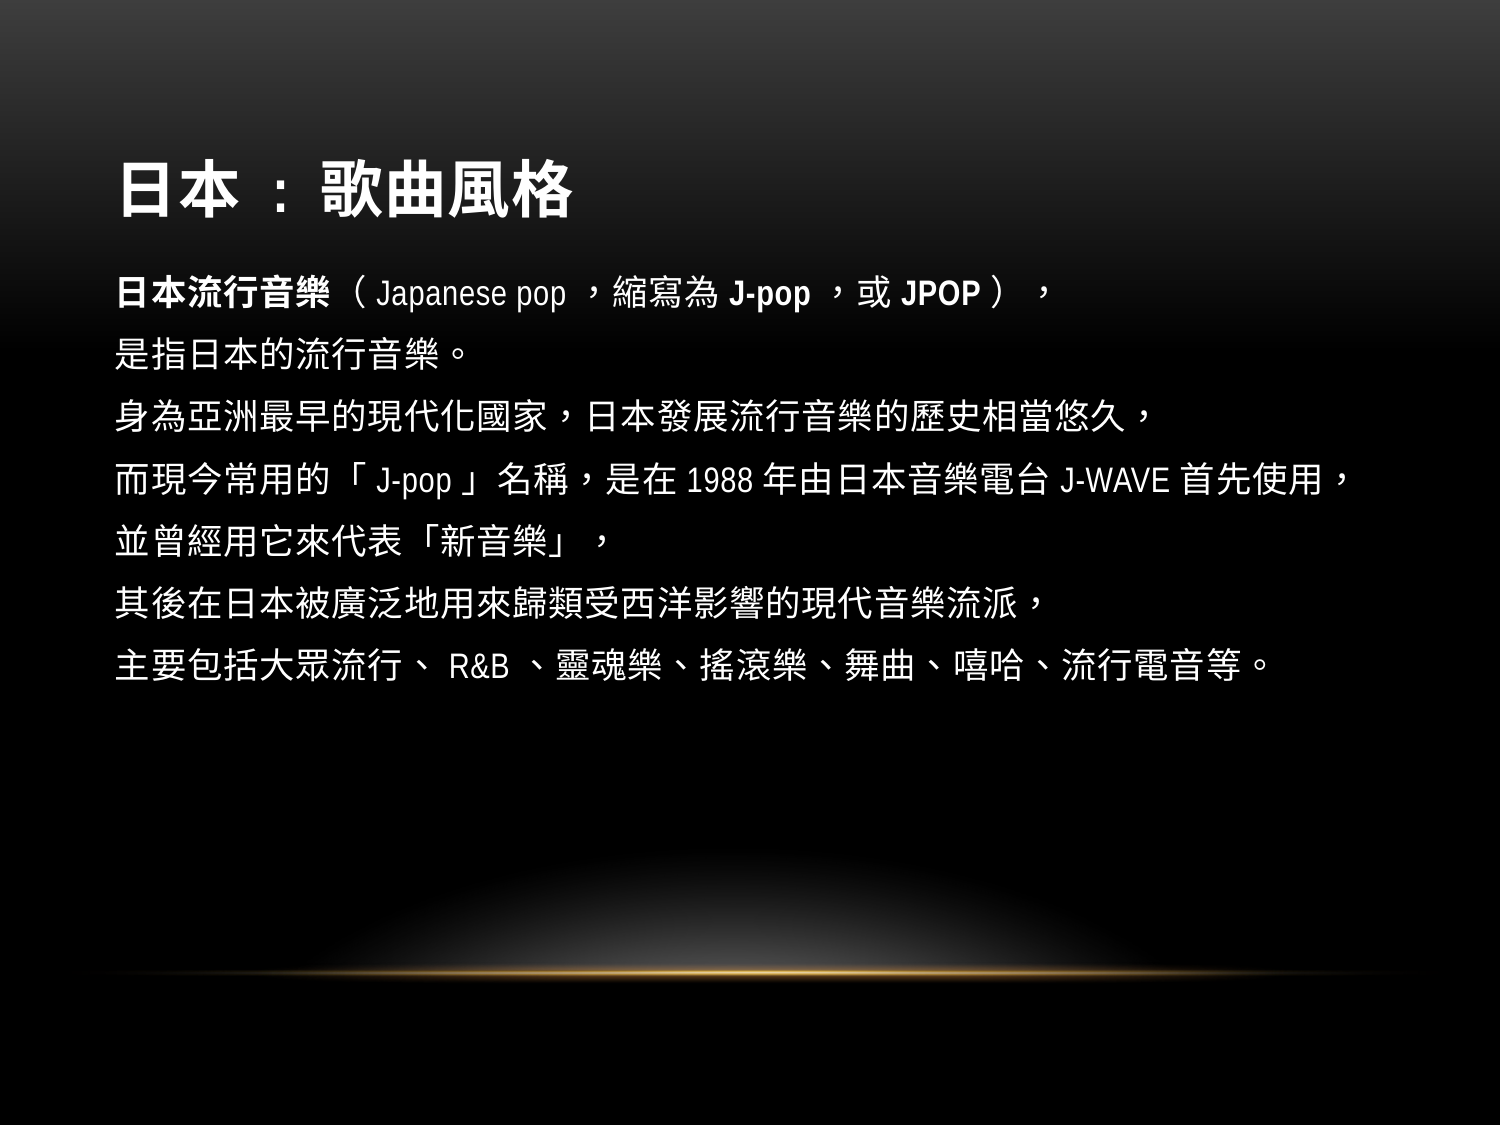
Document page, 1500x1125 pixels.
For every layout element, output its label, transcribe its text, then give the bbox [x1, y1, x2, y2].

picture [0, 0, 1500, 1125]
title 日本 : 歌曲風格 [99, 45, 1400, 233]
list 日本流行音樂（Japanese pop，縮寫為J-pop，或JPOP）， 是指日本的流行音樂。 身為亞洲最早的現代化國家，日本發展流行音樂的歷史相當悠久， 而現今常用的「J-pop」名稱，是在1988年由日本音樂電台J-WAVE首先使用， 並曾經用它來代表「新音樂」， 其後在日本被廣泛地用來歸類受西洋影響的現代音樂流派， 主要包括大眾流行、R&B、靈魂樂、搖滾樂、舞曲、嘻哈、流行電音等。 [99, 262, 1400, 938]
